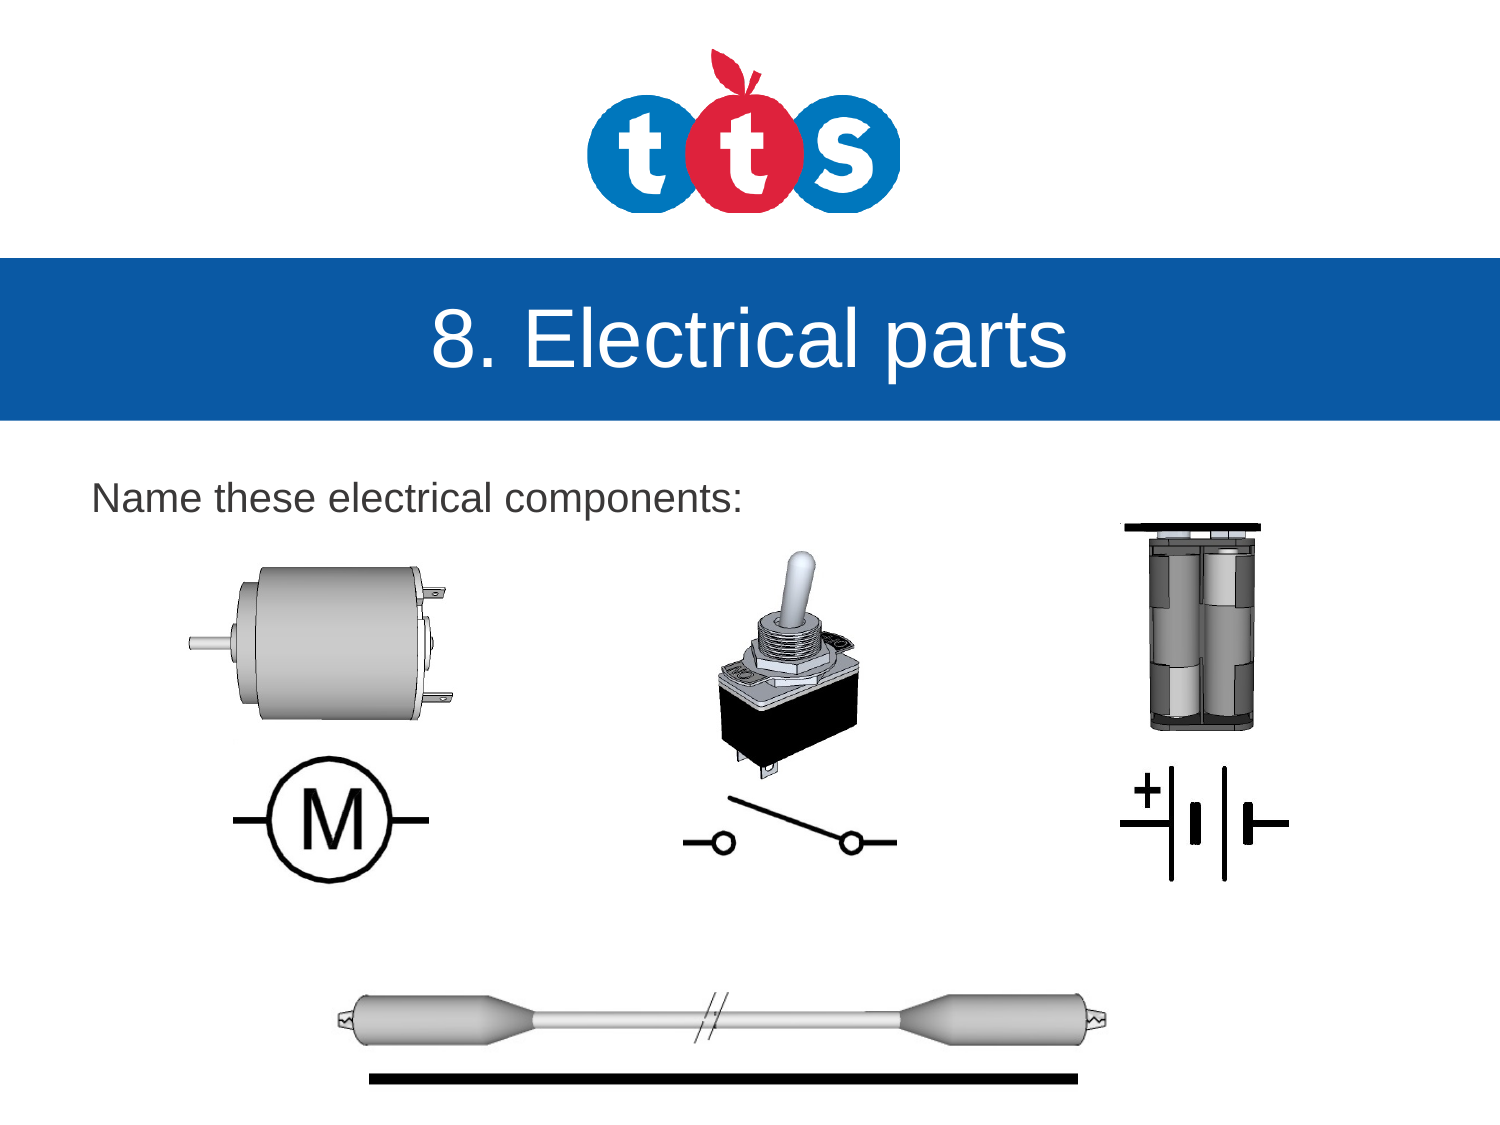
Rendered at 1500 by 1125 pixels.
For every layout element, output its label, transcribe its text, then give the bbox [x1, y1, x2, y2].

picture [233, 739, 429, 896]
picture [683, 549, 897, 871]
picture [1066, 514, 1289, 888]
title 8. Electrical parts [0, 262, 1500, 418]
list Name these electrical components: [76, 469, 1376, 1125]
picture [180, 556, 463, 732]
picture [331, 981, 1122, 1101]
